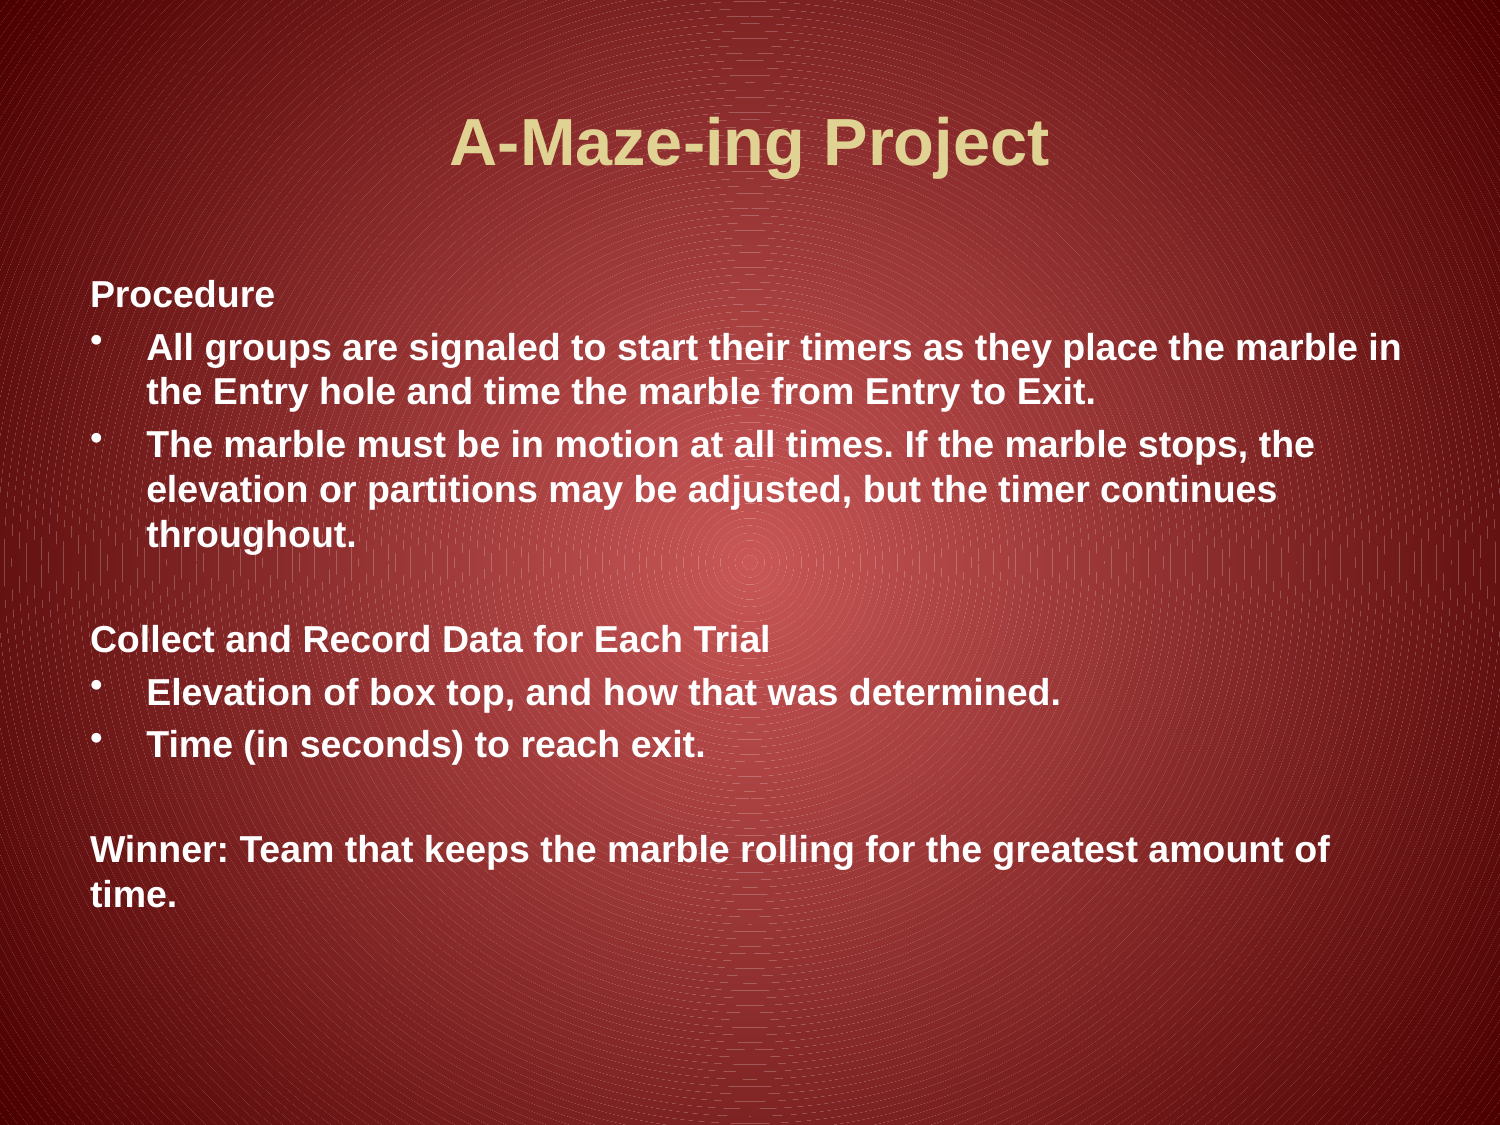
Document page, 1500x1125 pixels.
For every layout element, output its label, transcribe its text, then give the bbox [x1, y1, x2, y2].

list Procedure All groups are signaled to start their timers as they place the marble in the Entry hole and time the marble from Entry to Exit. The marble must be in motion at all times. If the marble stops, the elevation or partitions may be adjusted, but the timer continues throughout. Collect and Record Data for Each Trial Elevation of box top, and how that was determined. Time (in seconds) to reach exit. Winner: Team that keeps the marble rolling for the greatest amount of time. [74, 262, 1426, 1006]
title A-Maze-ing Project [74, 44, 1426, 233]
